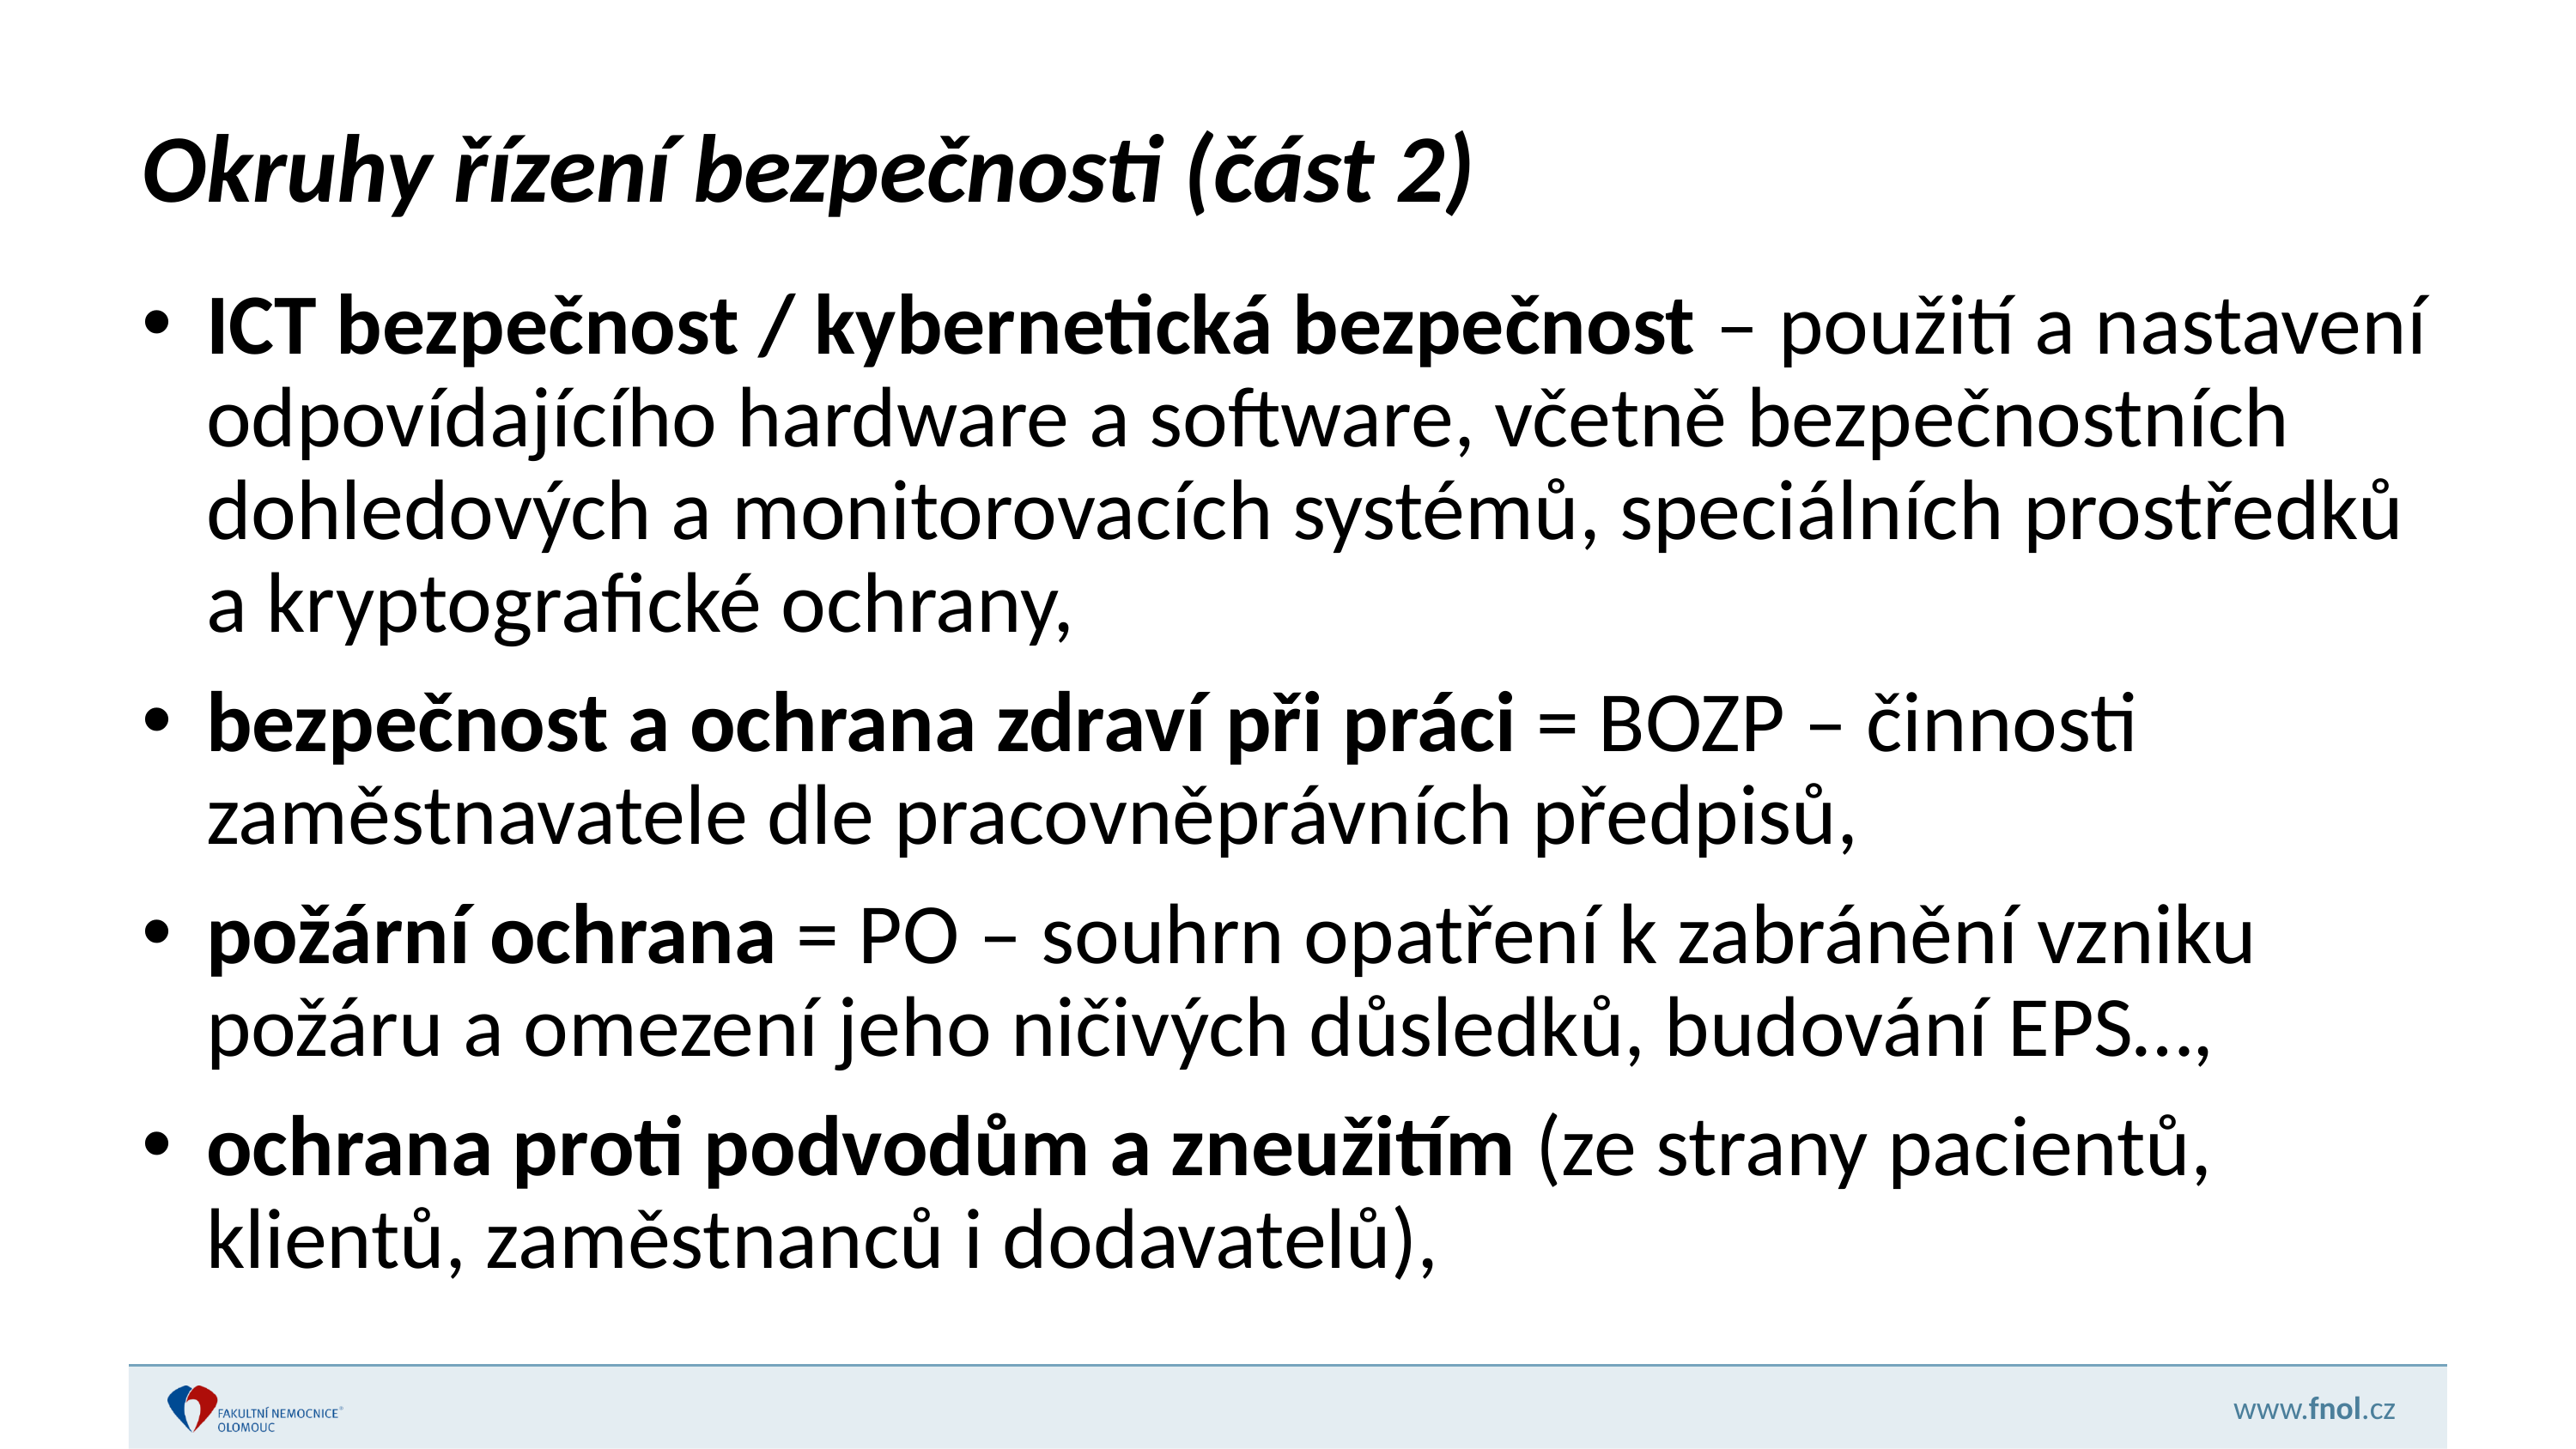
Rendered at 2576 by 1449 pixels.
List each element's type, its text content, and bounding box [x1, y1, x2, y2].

list ICT bezpečnost / kybernetická bezpečnost – použití a nastavení odpovídajícího hardware a software, včetně bezpečnostních dohledových a monitorovacích systémů, speciálních prostředků a kryptografické ochrany, bezpečnost a ochrana zdraví při práci = BOZP – činnosti zaměstnavatele dle pracovněprávních předpisů, požární ochrana = PO – souhrn opatření k zabránění vzniku požáru a omezení jeho ničivých důsledků, budování EPS…, ochrana proti podvodům a zneužitím (ze strany pacientů, klientů, zaměstnanců i dodavatelů), [129, 273, 2447, 1282]
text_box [128, 1365, 2447, 1449]
title Okruhy řízení bezpečnosti (část 2) [129, 106, 1932, 235]
